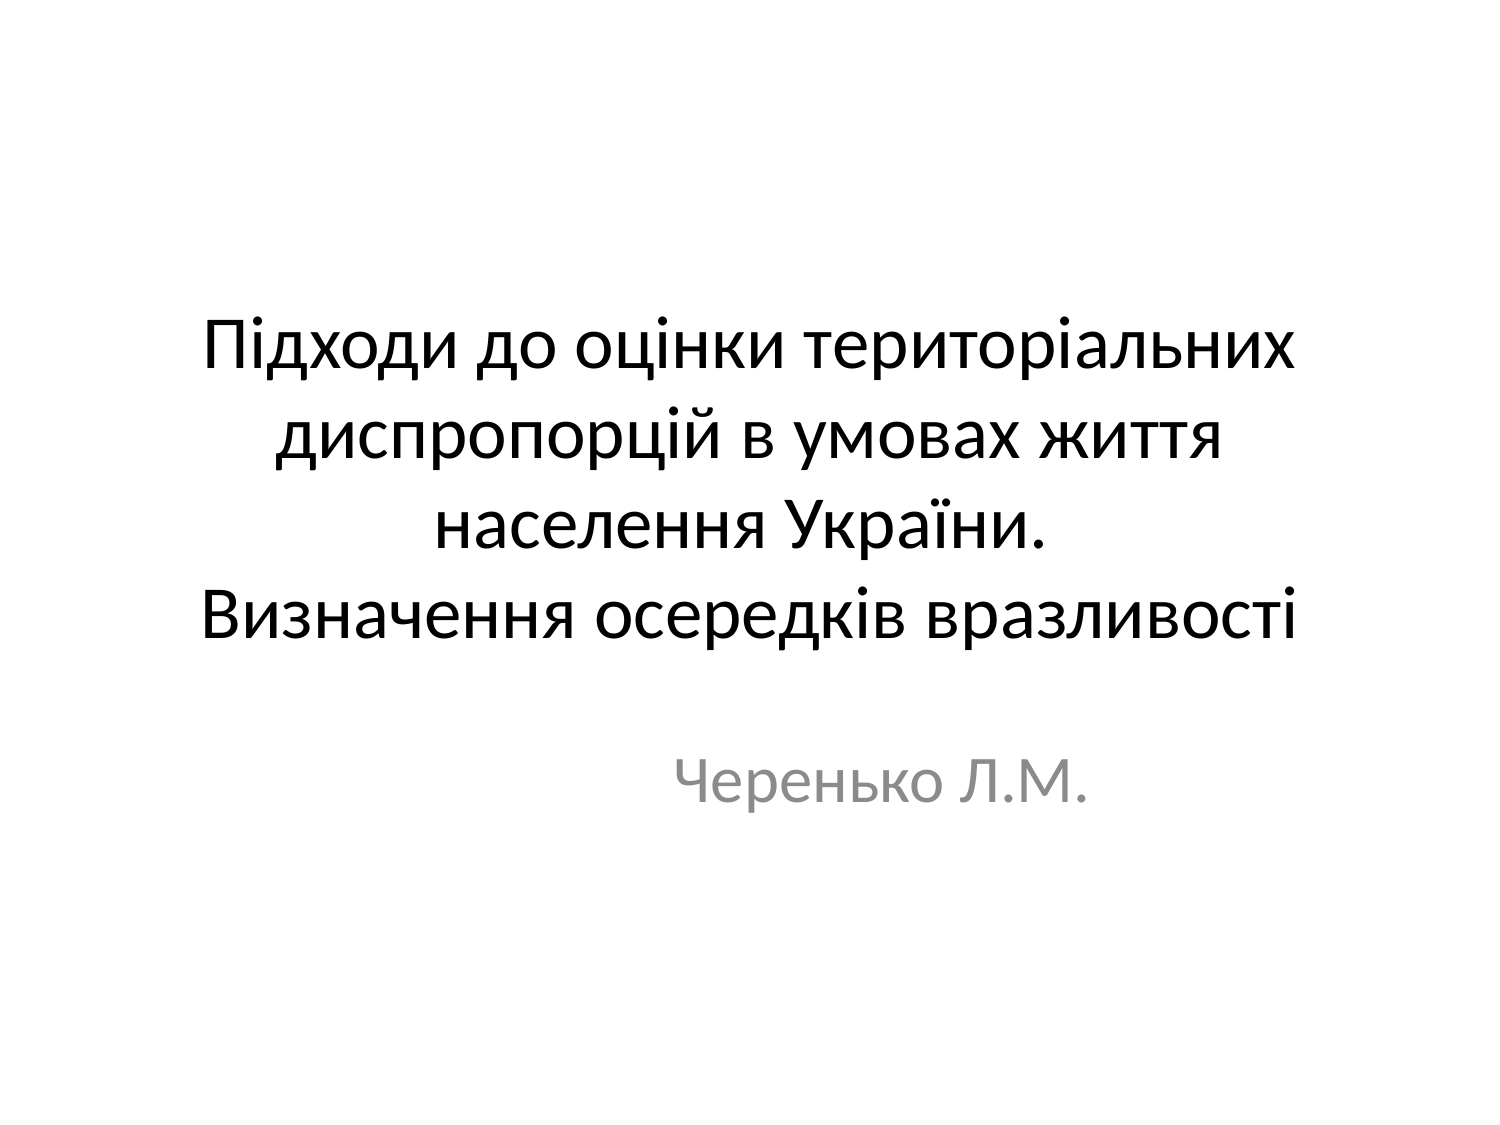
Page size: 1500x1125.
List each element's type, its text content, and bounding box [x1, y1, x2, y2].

subtitle Черенько Л.М. [490, 727, 1275, 925]
title Підходи до оцінки територіальних диспропорцій в умовах життя населення України. Визначення осередків вразливості [112, 255, 1388, 693]
